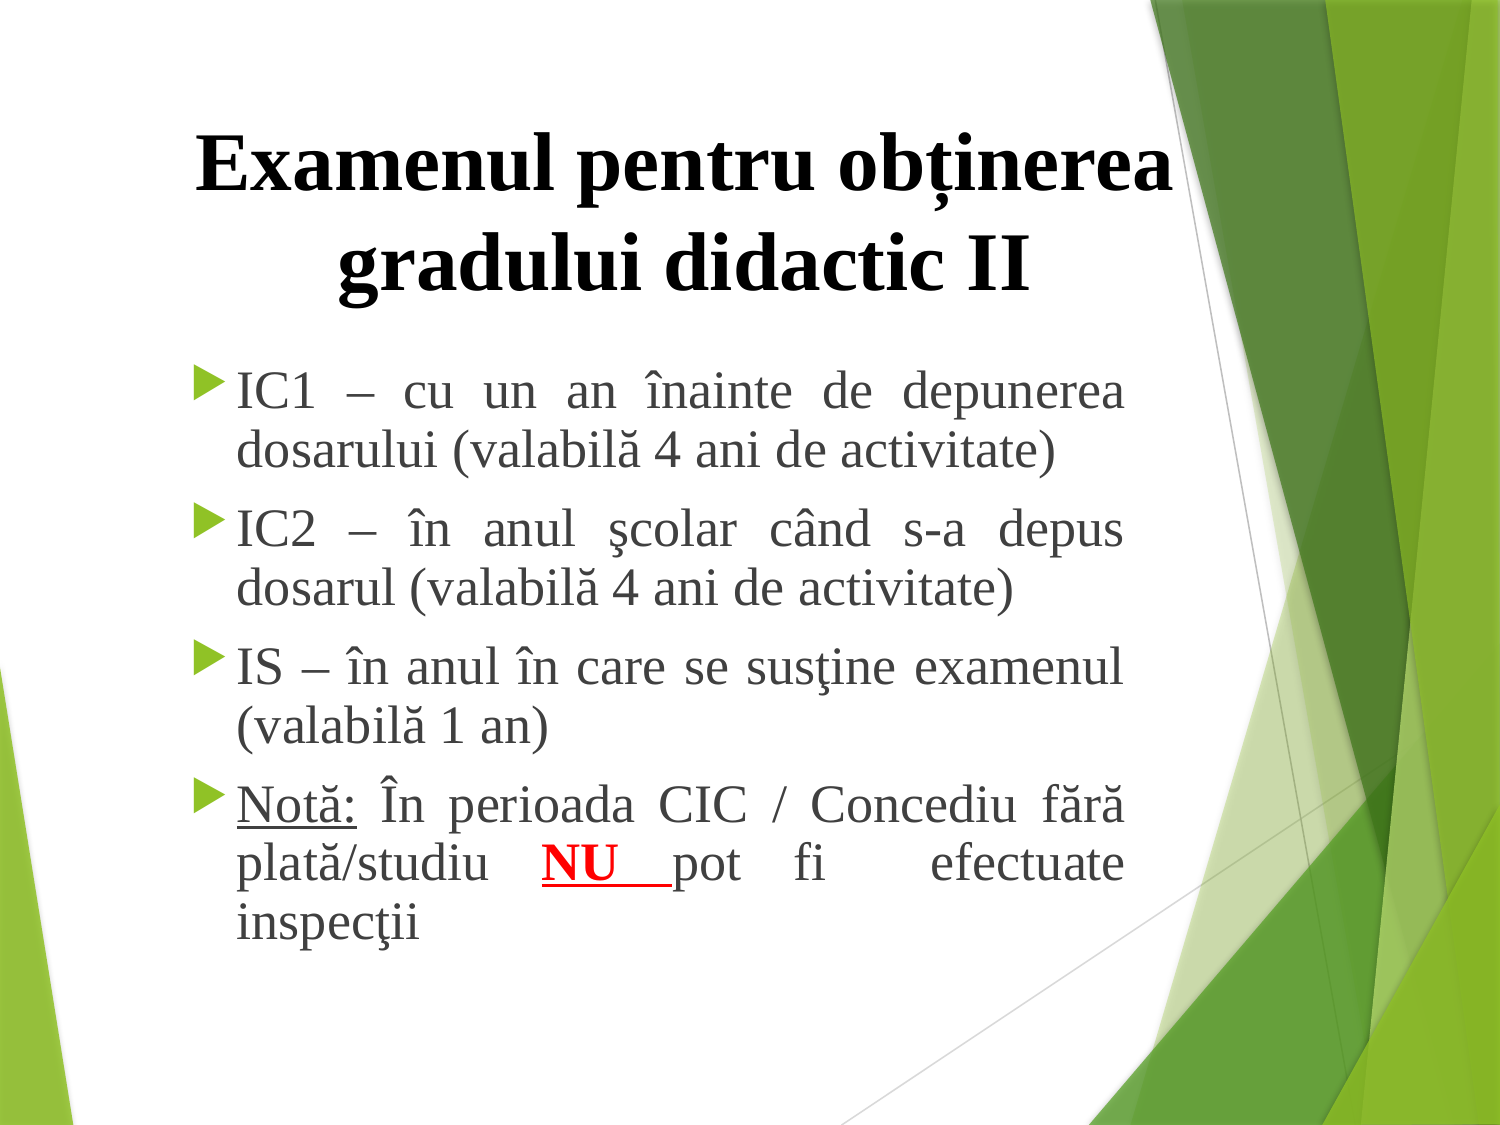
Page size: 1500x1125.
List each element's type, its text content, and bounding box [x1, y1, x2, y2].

list IC1 – cu un an înainte de depunerea dosarului (valabilă 4 ani de activitate) IC2 – în anul şcolar când s-a depus dosarul (valabilă 4 ani de activitate) IS – în anul în care se susţine examenul (valabilă 1 an) Notă: În perioada CIC / Concediu fără plată/studiu NU pot fi efectuate inspecţii [99, 354, 1142, 992]
title Examenul pentru obținerea gradului didactic II [99, 99, 1270, 317]
